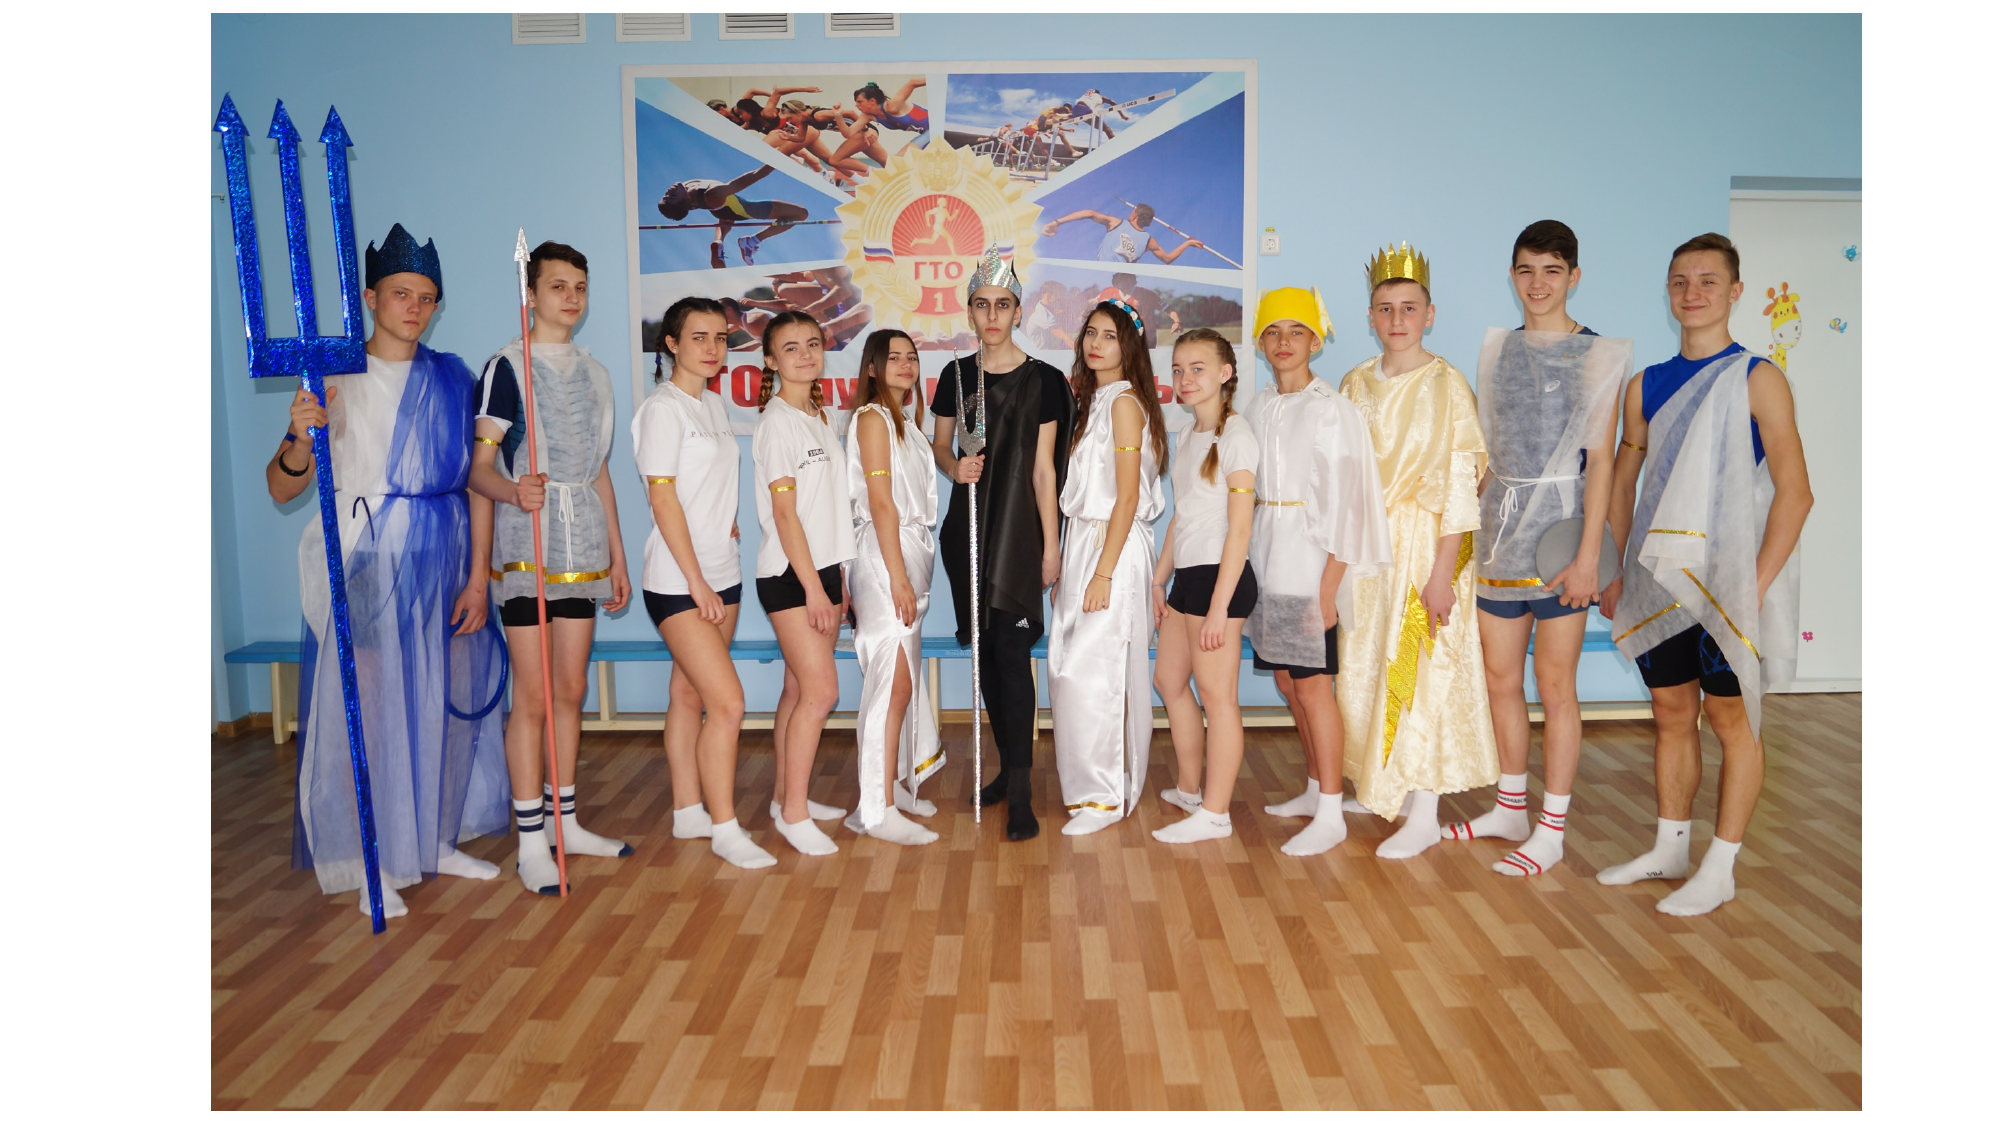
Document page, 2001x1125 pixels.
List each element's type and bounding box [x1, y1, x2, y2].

picture [211, 13, 1862, 1111]
